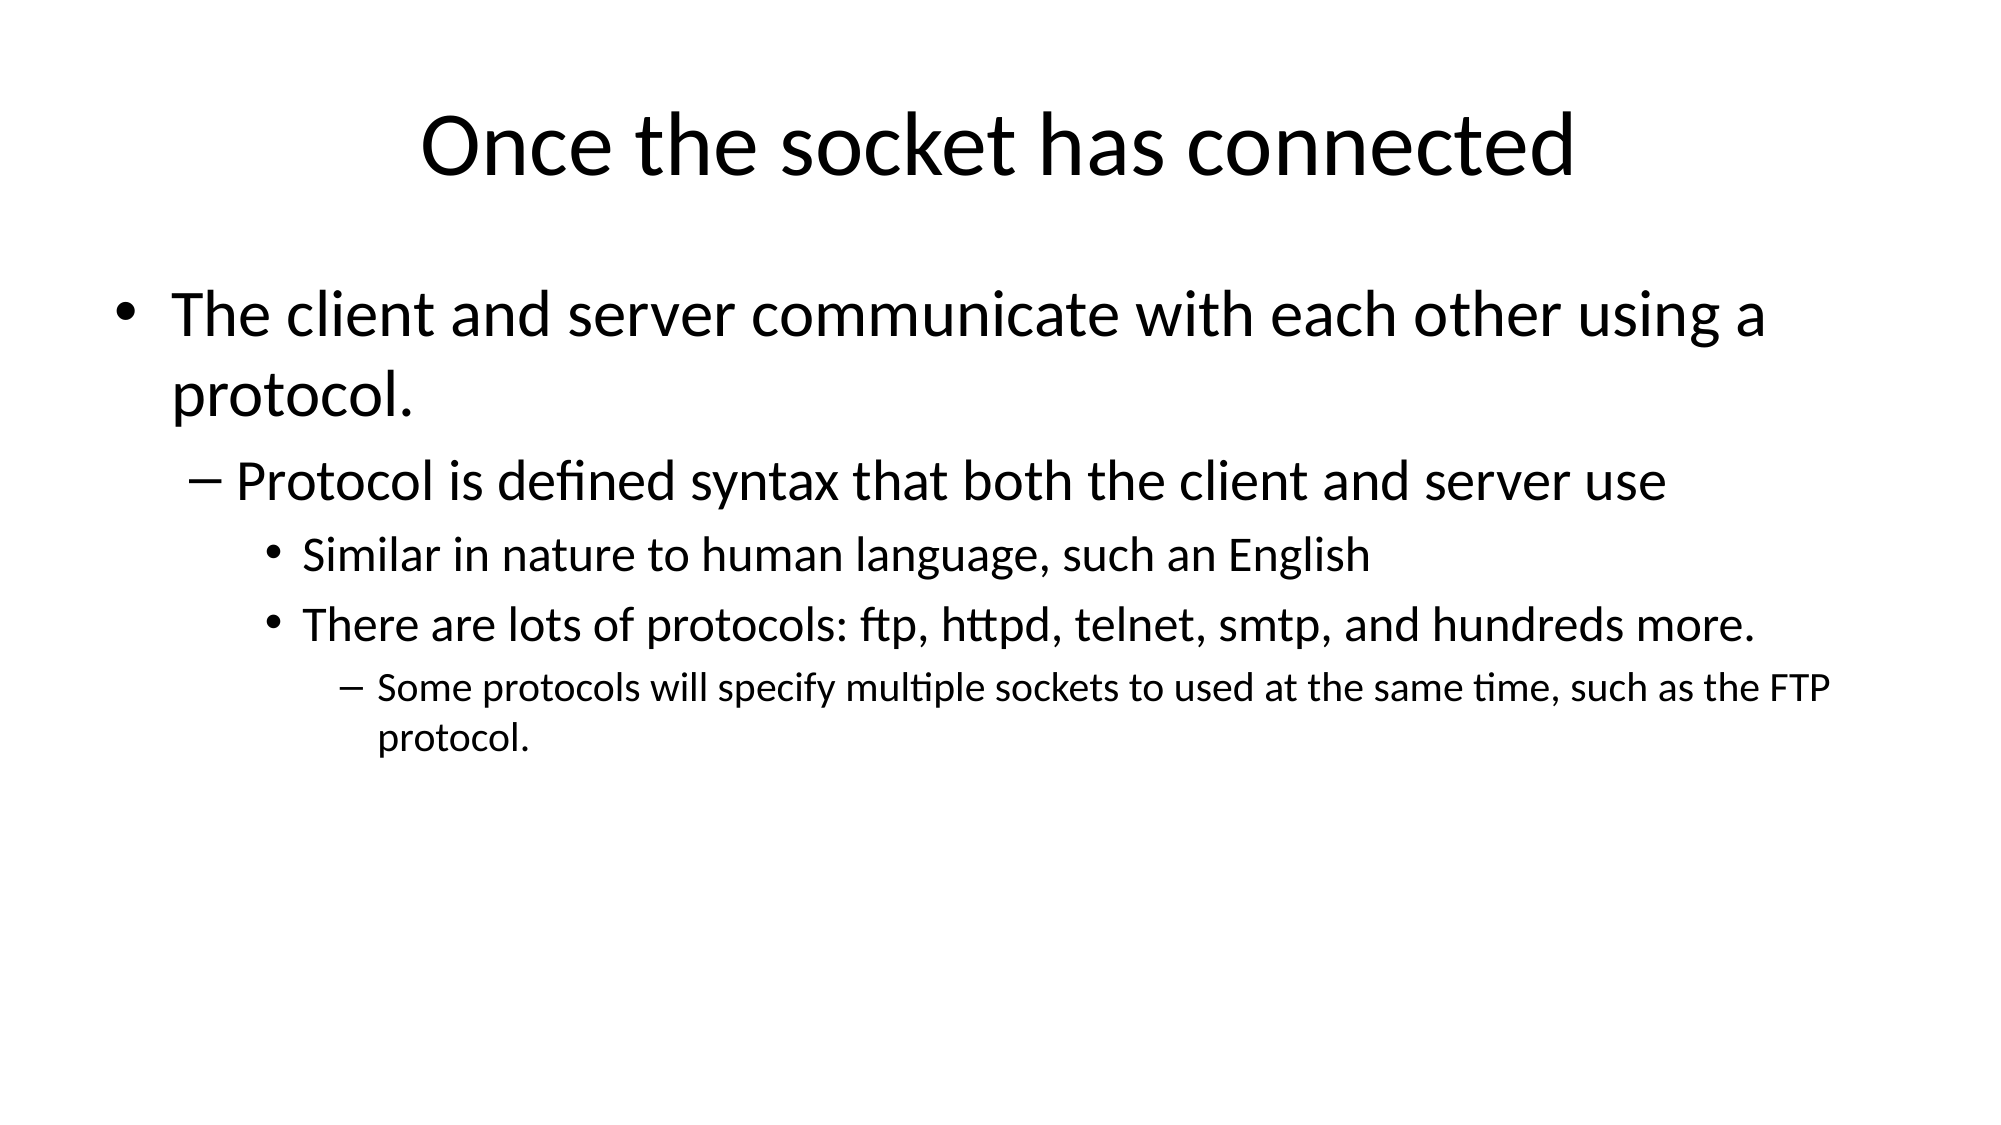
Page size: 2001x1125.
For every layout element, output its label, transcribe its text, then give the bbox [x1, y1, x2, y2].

title Once the socket has connected [99, 45, 1900, 233]
list The client and server communicate with each other using a protocol. Protocol is defined syntax that both the client and server use Similar in nature to human language, such an English There are lots of protocols: ftp, httpd, telnet, smtp, and hundreds more. Some protocols will specify multiple sockets to used at the same time, such as the FTP protocol. [99, 262, 1900, 1005]
